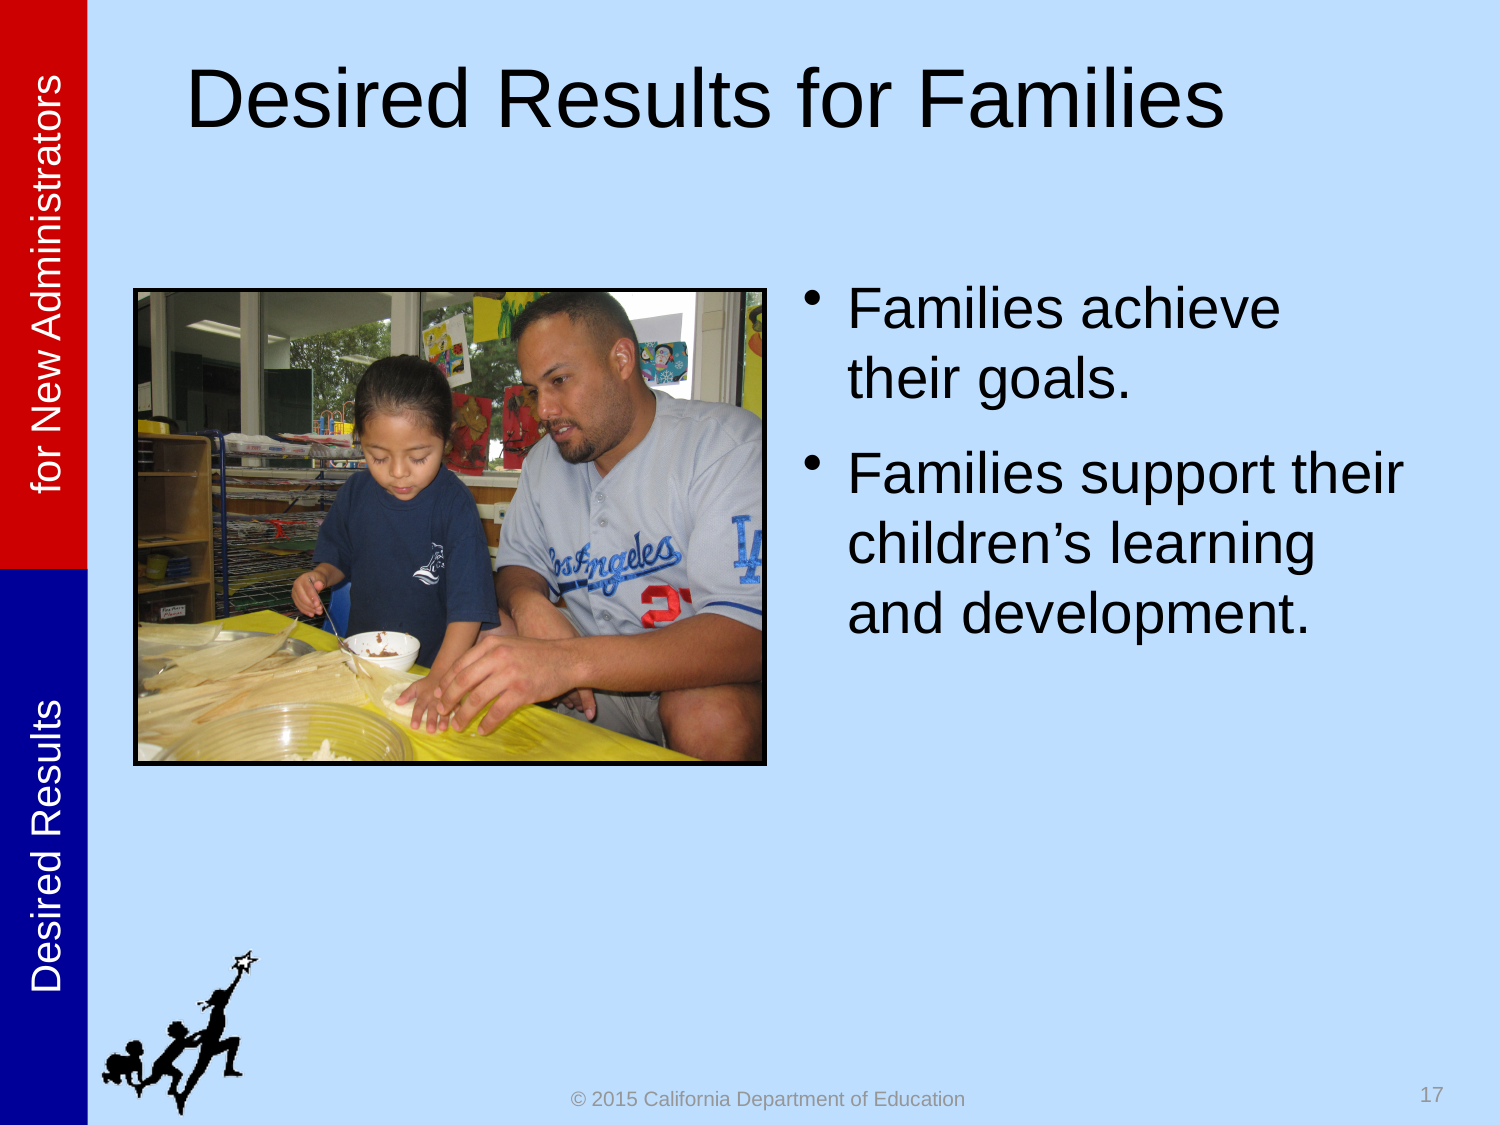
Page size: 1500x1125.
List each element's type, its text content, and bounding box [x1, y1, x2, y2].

slide_number 17 [1369, 1073, 1495, 1124]
title Desired Results for Families [112, 0, 1301, 188]
list Families achieve their goals. Families support their children’s learning and development. [787, 262, 1426, 1001]
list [137, 291, 763, 762]
